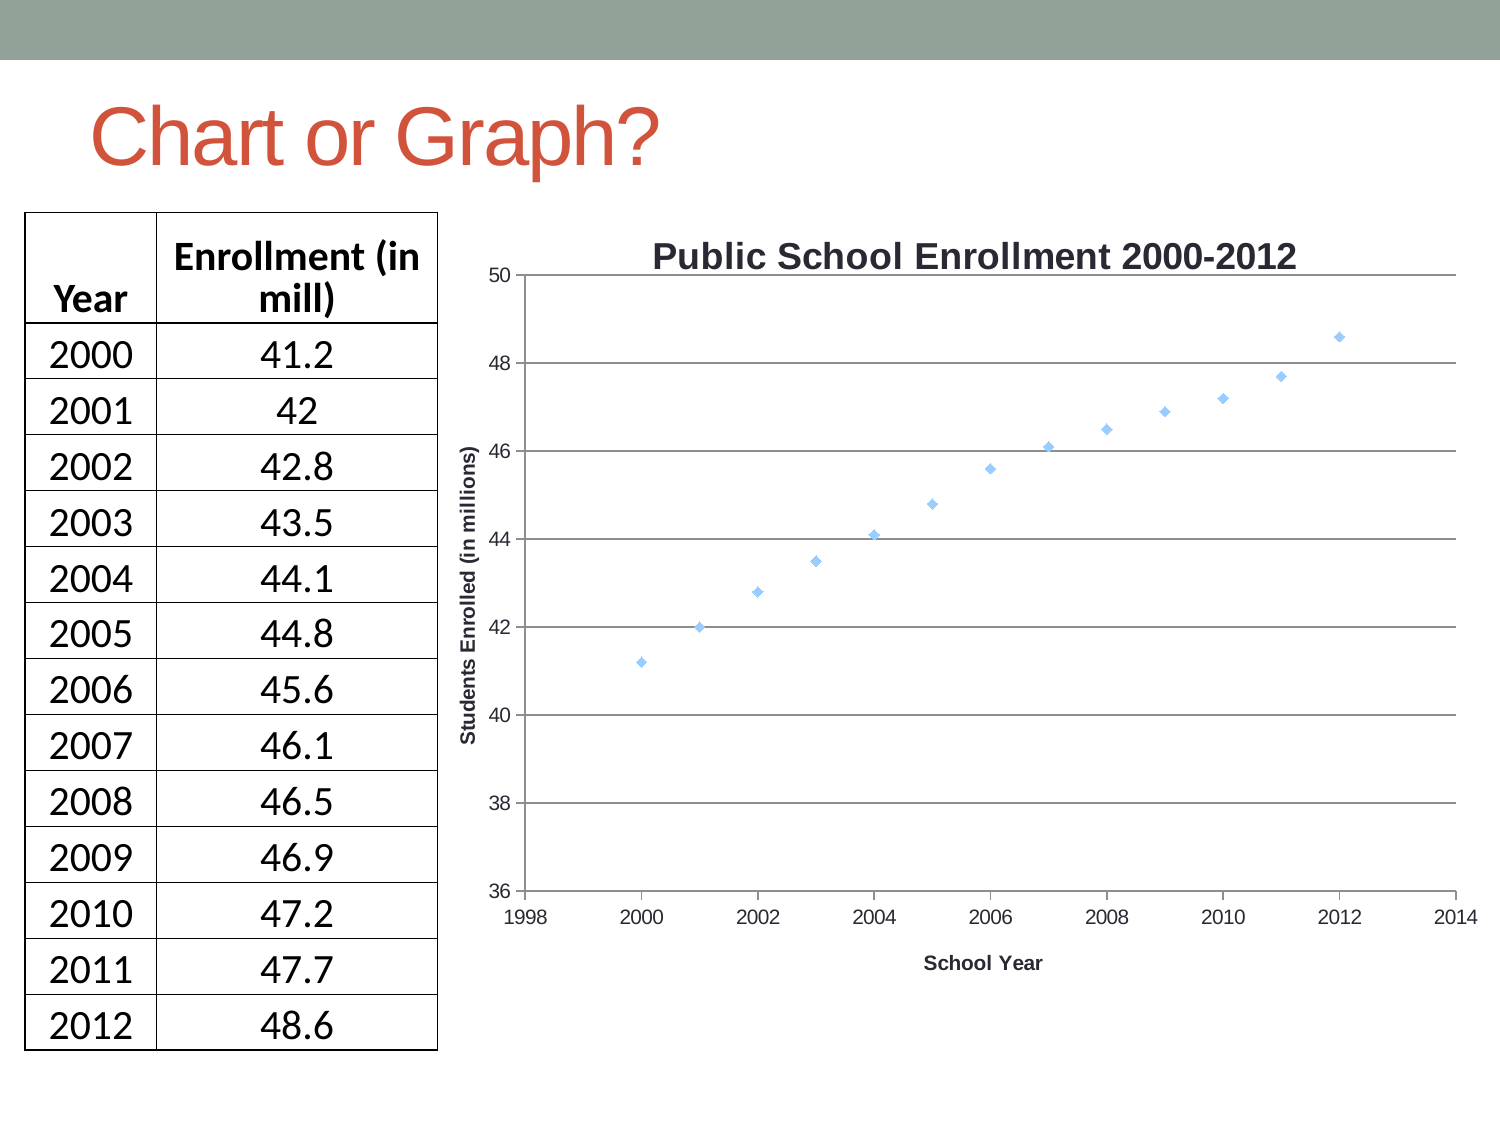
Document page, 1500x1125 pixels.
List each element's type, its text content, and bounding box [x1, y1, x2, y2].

table_cell 2000 [26, 324, 156, 378]
table_cell 44.8 [157, 603, 437, 658]
table_cell 2004 [26, 547, 156, 602]
table_cell 2009 [26, 827, 156, 882]
table_cell 45.6 [157, 659, 437, 714]
table_cell 46.1 [157, 715, 437, 770]
table_cell 2008 [26, 771, 156, 826]
table_cell 2007 [26, 715, 156, 770]
table_cell 2005 [26, 603, 156, 658]
table_cell 47.2 [157, 883, 437, 938]
table_cell 2002 [26, 435, 156, 490]
text_box Chart or Graph? [75, 75, 1000, 190]
table_cell 2010 [26, 883, 156, 938]
table_cell 2011 [26, 939, 156, 994]
table_cell 43.5 [157, 491, 437, 546]
table_cell 2012 [26, 995, 156, 1049]
table_cell 2006 [26, 659, 156, 714]
table_header Year [26, 213, 156, 322]
chart [449, 199, 1500, 988]
table_cell 2001 [26, 379, 156, 434]
table_cell 42.8 [157, 435, 437, 490]
table_cell 2003 [26, 491, 156, 546]
table_cell 47.7 [157, 939, 437, 994]
table_cell 41.2 [157, 324, 437, 378]
table_cell 42 [157, 379, 437, 434]
table_cell 44.1 [157, 547, 437, 602]
table_cell 48.6 [157, 995, 437, 1049]
table_cell 46.9 [157, 827, 437, 882]
table_cell 46.5 [157, 771, 437, 826]
table_header Enrollment (in mill) [157, 213, 437, 322]
